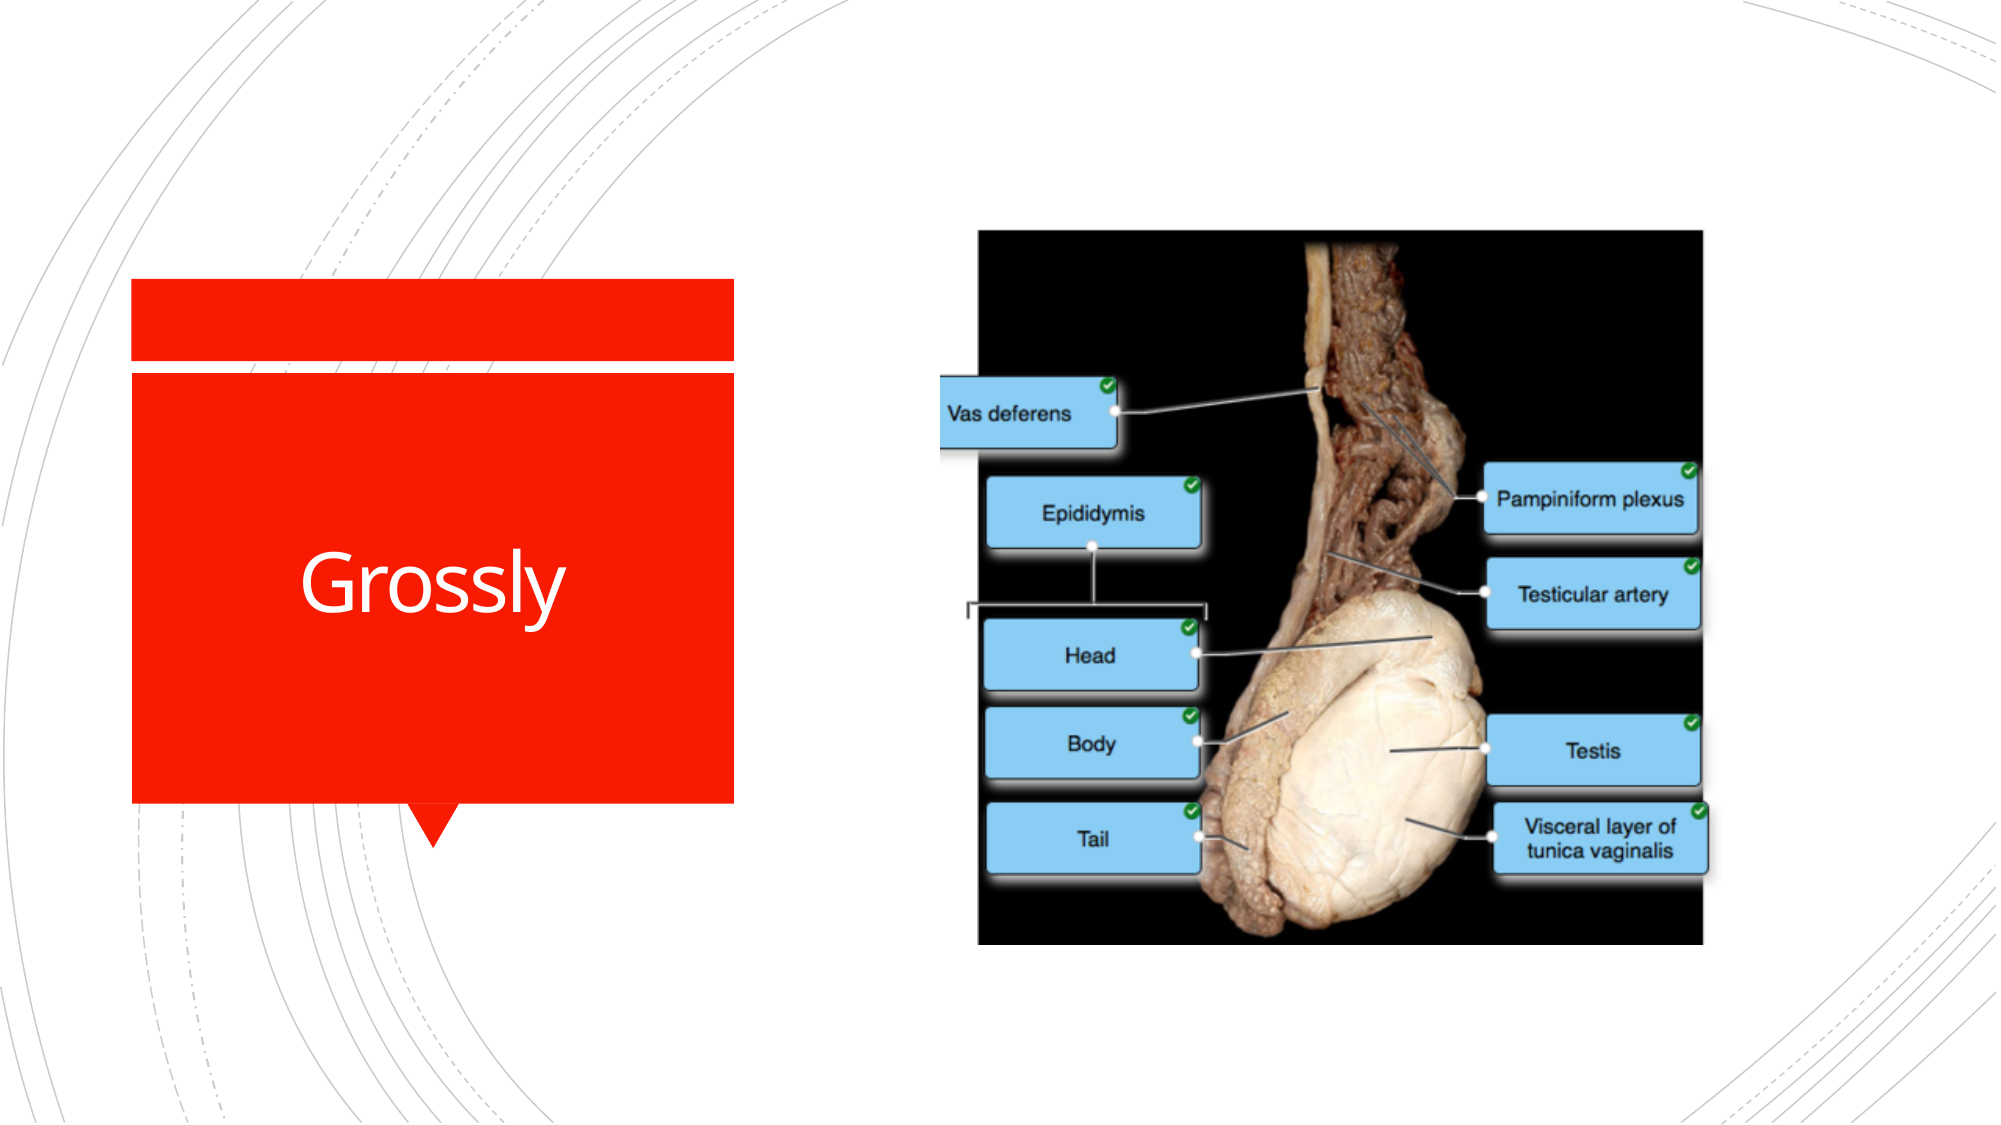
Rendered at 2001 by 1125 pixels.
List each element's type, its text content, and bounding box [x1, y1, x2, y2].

picture [940, 228, 1722, 945]
title Grossly [145, 385, 720, 789]
